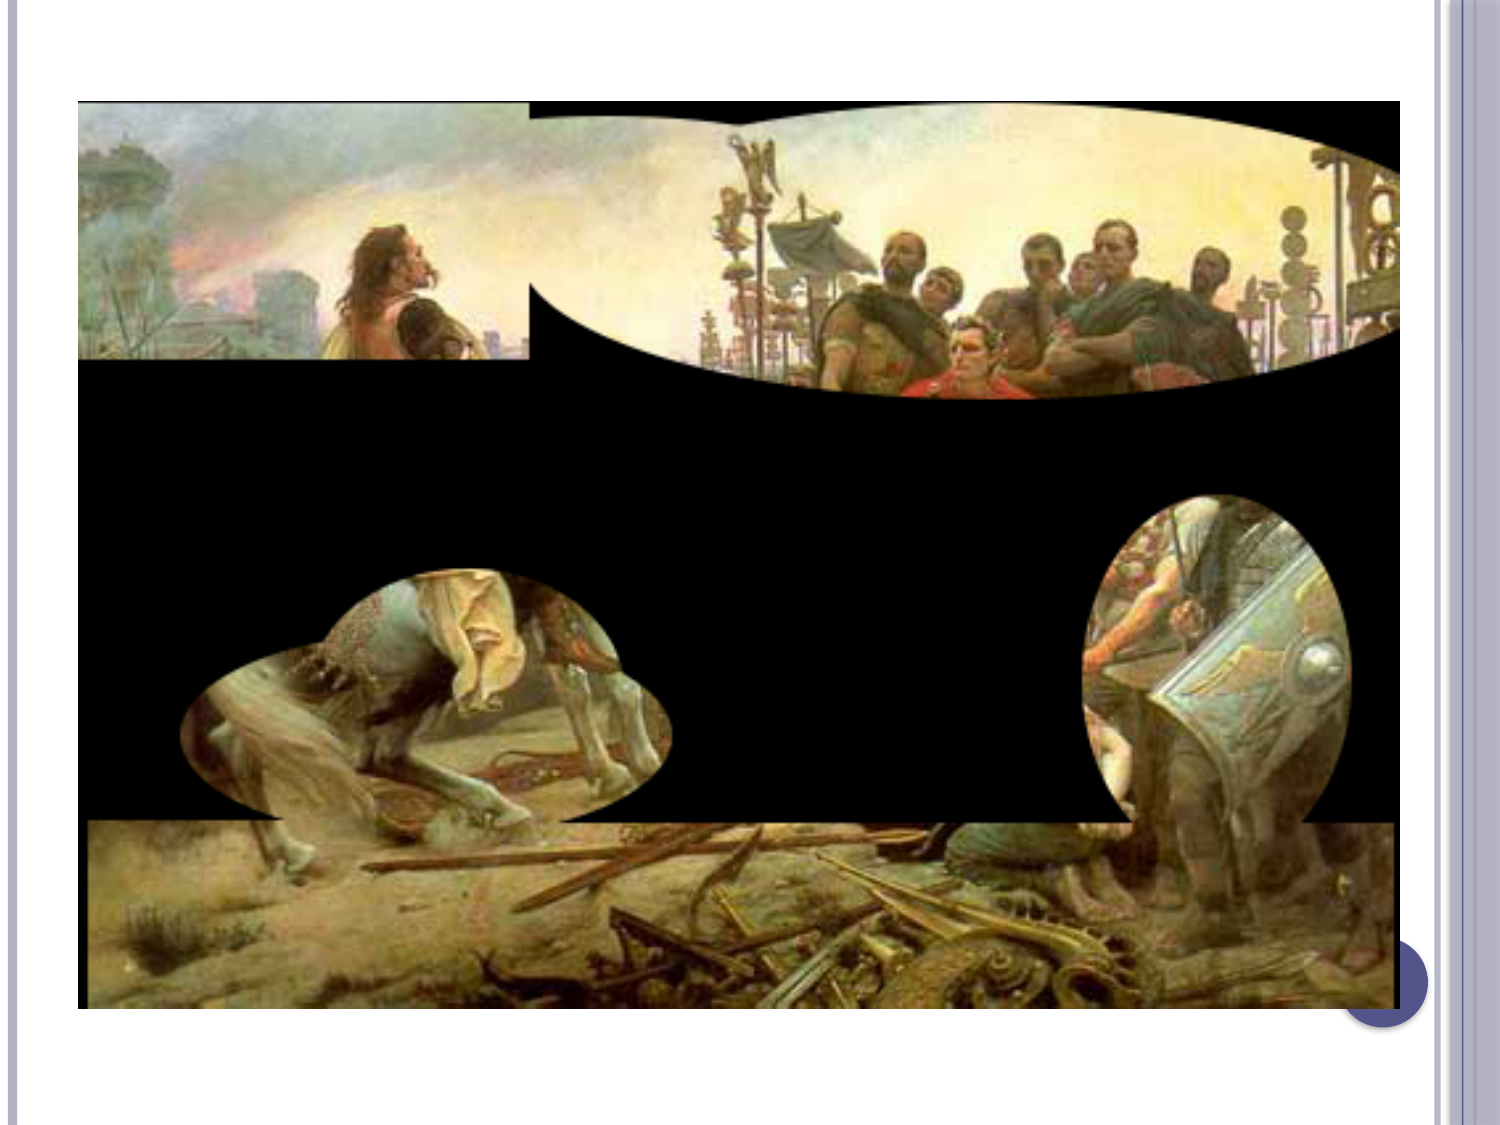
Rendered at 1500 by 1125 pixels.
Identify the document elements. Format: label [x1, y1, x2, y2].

picture [78, 101, 1400, 1009]
